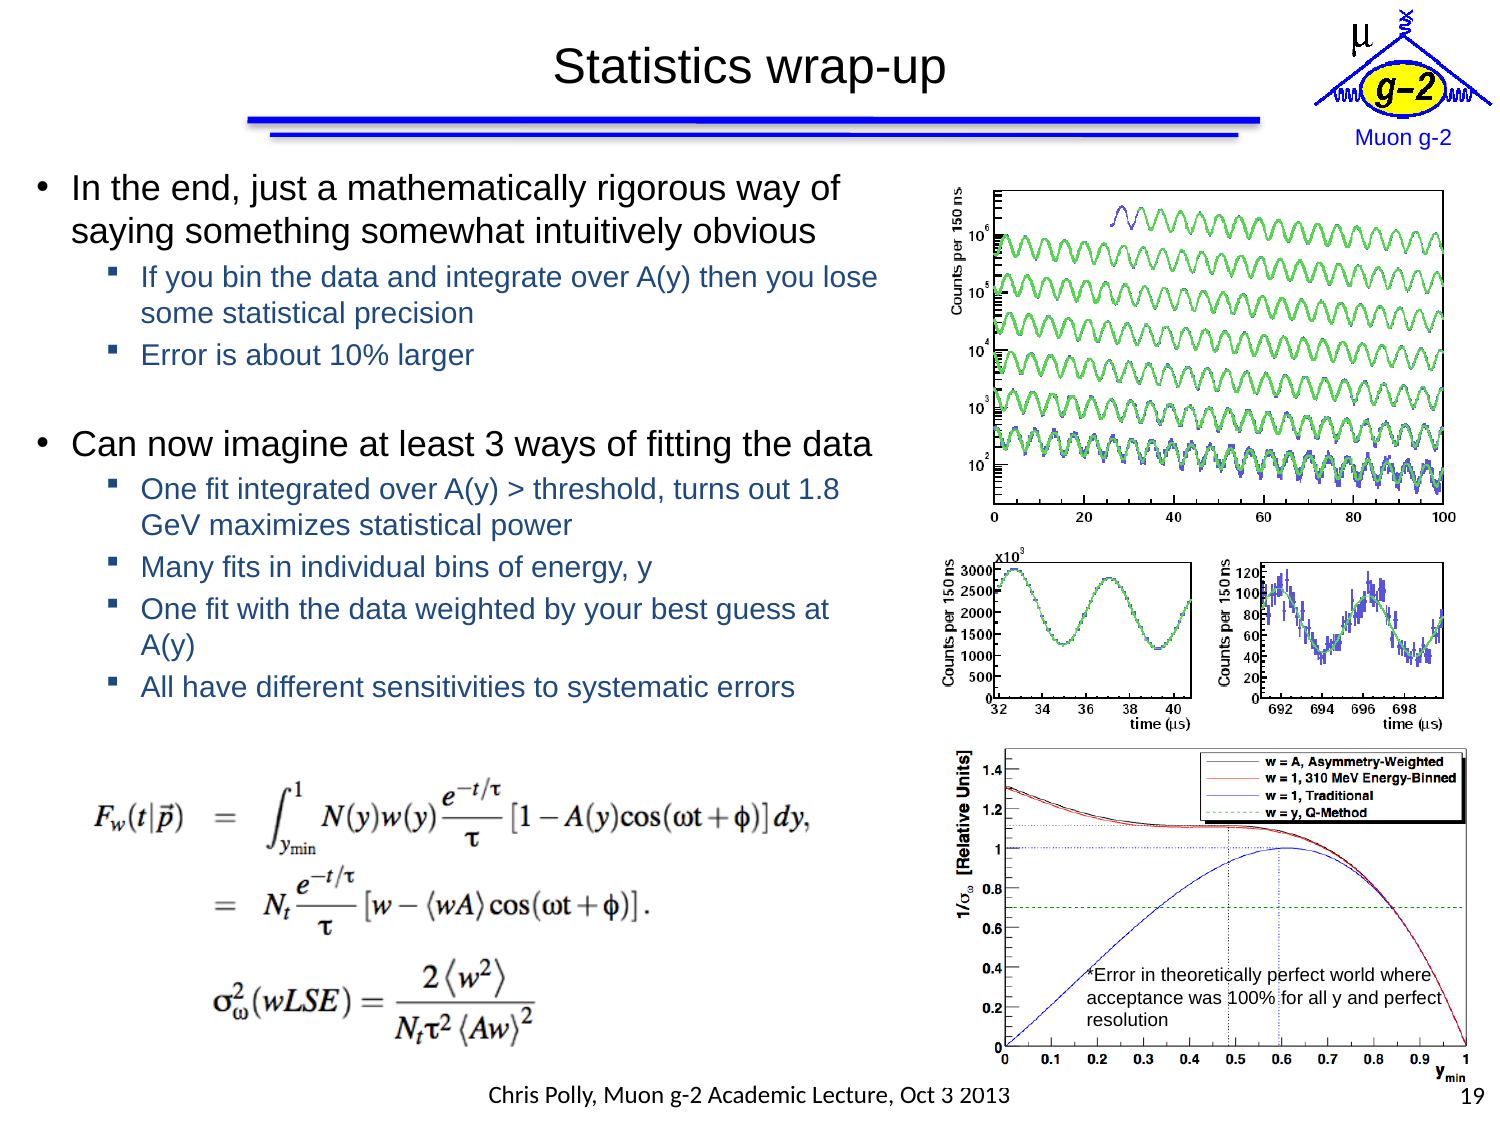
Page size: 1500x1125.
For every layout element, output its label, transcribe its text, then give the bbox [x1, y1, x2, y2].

footer Chris Polly, Muon g-2 Academic Lecture, Oct 3 2013 [315, 1064, 1149, 1124]
title Statistics wrap-up [75, 7, 1425, 120]
picture [1425, 8, 1493, 119]
text_box In the end, just a mathematically rigorous way of saying something somewhat intuitively obvious If you bin the data and integrate over A(y) then you lose some statistical precision Error is about 10% larger Can now imagine at least 3 ways of fitting the data One fit integrated over A(y) > threshold, turns out 1.8 GeV maximizes statistical power Many fits in individual bins of energy, y One fit with the data weighted by your best guess at A(y) All have different sensitivities to systematic errors [21, 157, 900, 758]
picture [937, 172, 1478, 1088]
slide_number 19 [1149, 1065, 1500, 1125]
picture [59, 756, 826, 1058]
